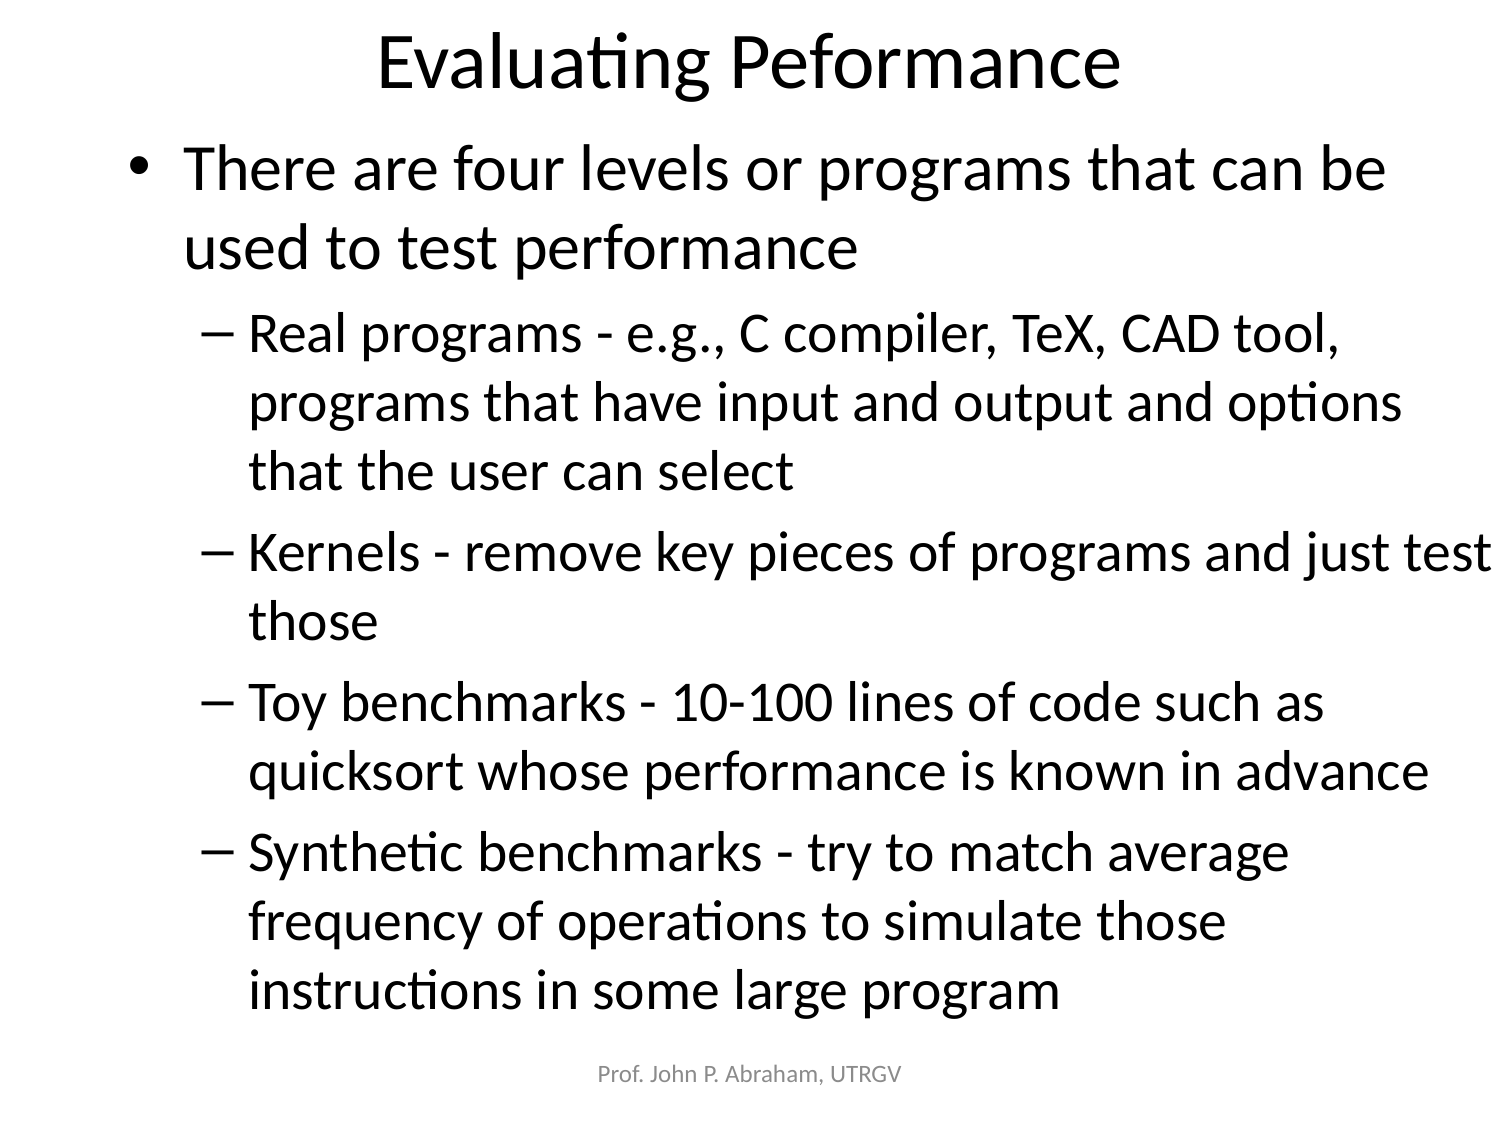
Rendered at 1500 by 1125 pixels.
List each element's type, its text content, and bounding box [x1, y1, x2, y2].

footer Prof. John P. Abraham, UTRGV [512, 1042, 988, 1103]
title Evaluating Peformance [112, 0, 1388, 113]
list There are four levels or programs that can be used to test performance Real programs - e.g., C compiler, TeX, CAD tool, programs that have input and output and options that the user can select Kernels - remove key pieces of programs and just test those Toy benchmarks - 10-100 lines of code such as quicksort whose performance is known in advance Synthetic benchmarks - try to match average frequency of operations to simulate those instructions in some large program [112, 117, 1500, 1030]
